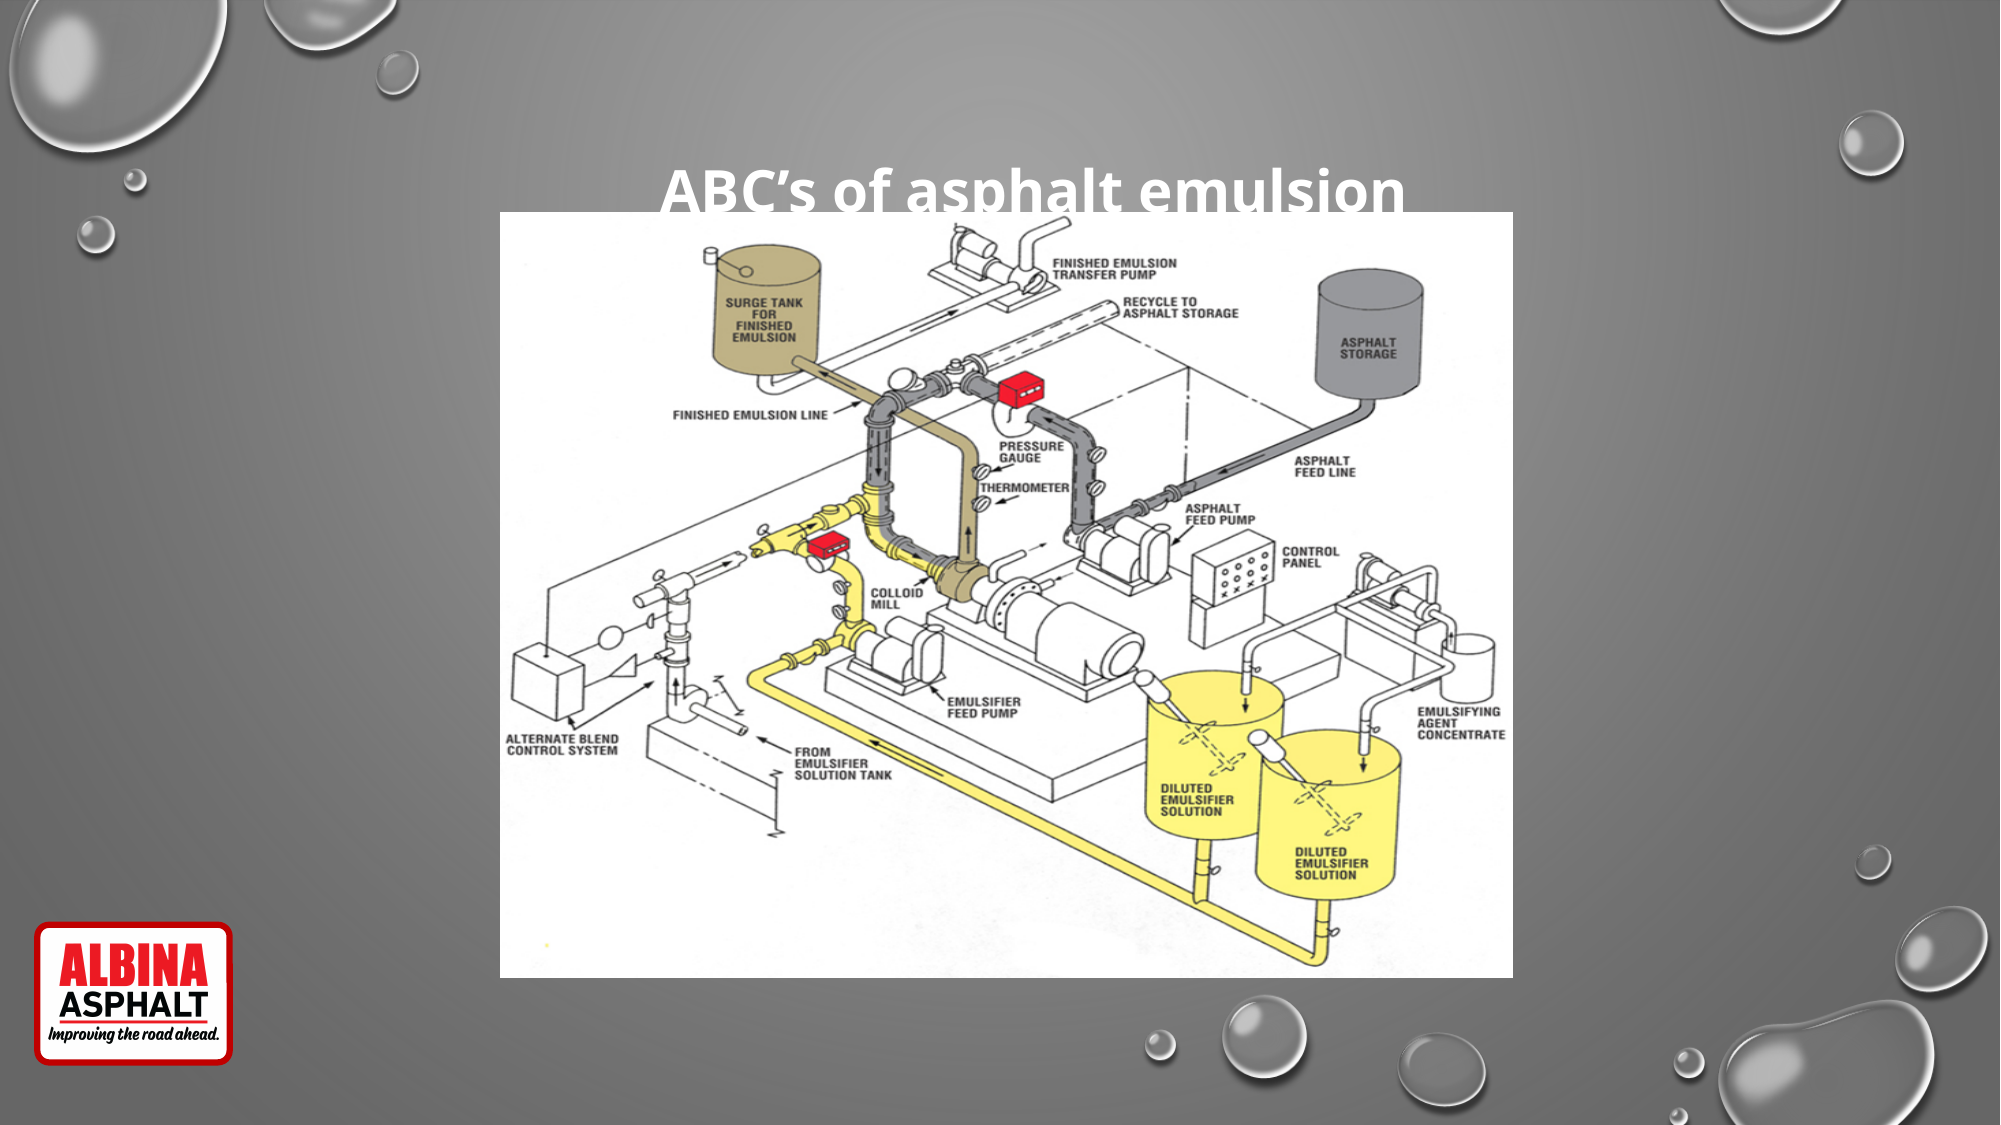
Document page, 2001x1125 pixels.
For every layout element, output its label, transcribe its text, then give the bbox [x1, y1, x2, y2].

picture [0, 0, 2000, 1125]
text_box ABC’s of asphalt emulsion [323, 147, 1746, 232]
